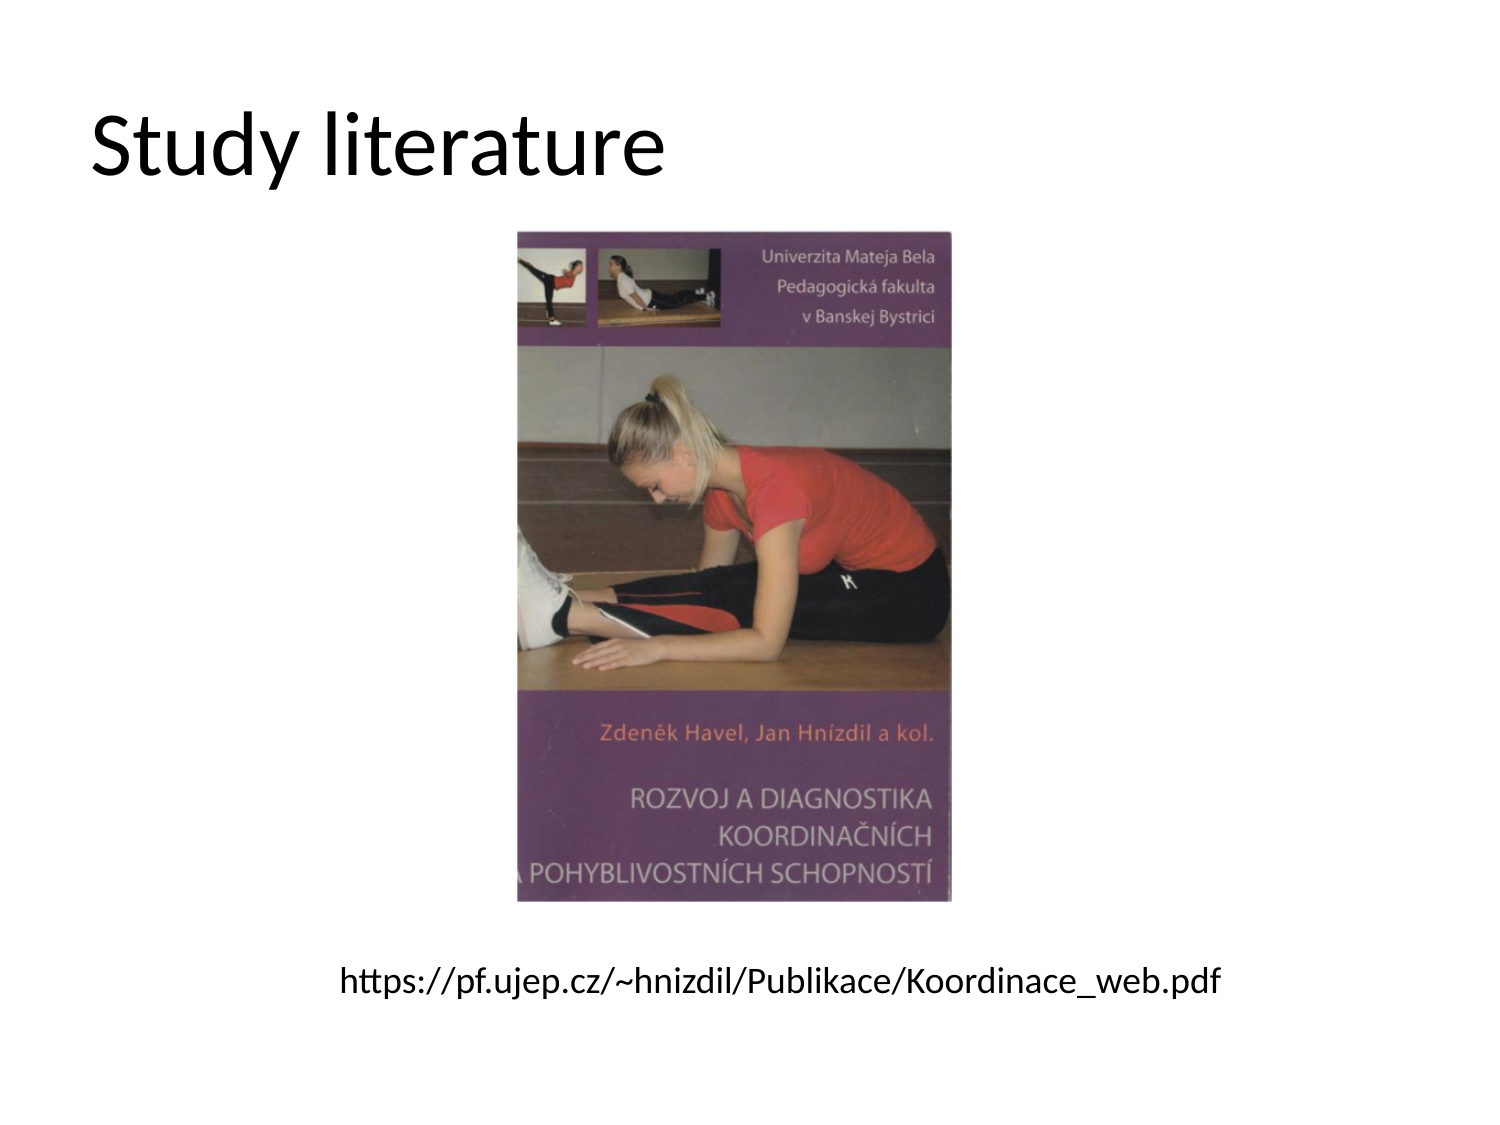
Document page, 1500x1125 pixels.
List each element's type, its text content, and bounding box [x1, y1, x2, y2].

title Study literature [75, 45, 1425, 233]
picture [513, 221, 955, 904]
text_box https://pf.ujep.cz/~hnizdil/Publikace/Koordinace_web.pdf [324, 948, 1247, 1009]
